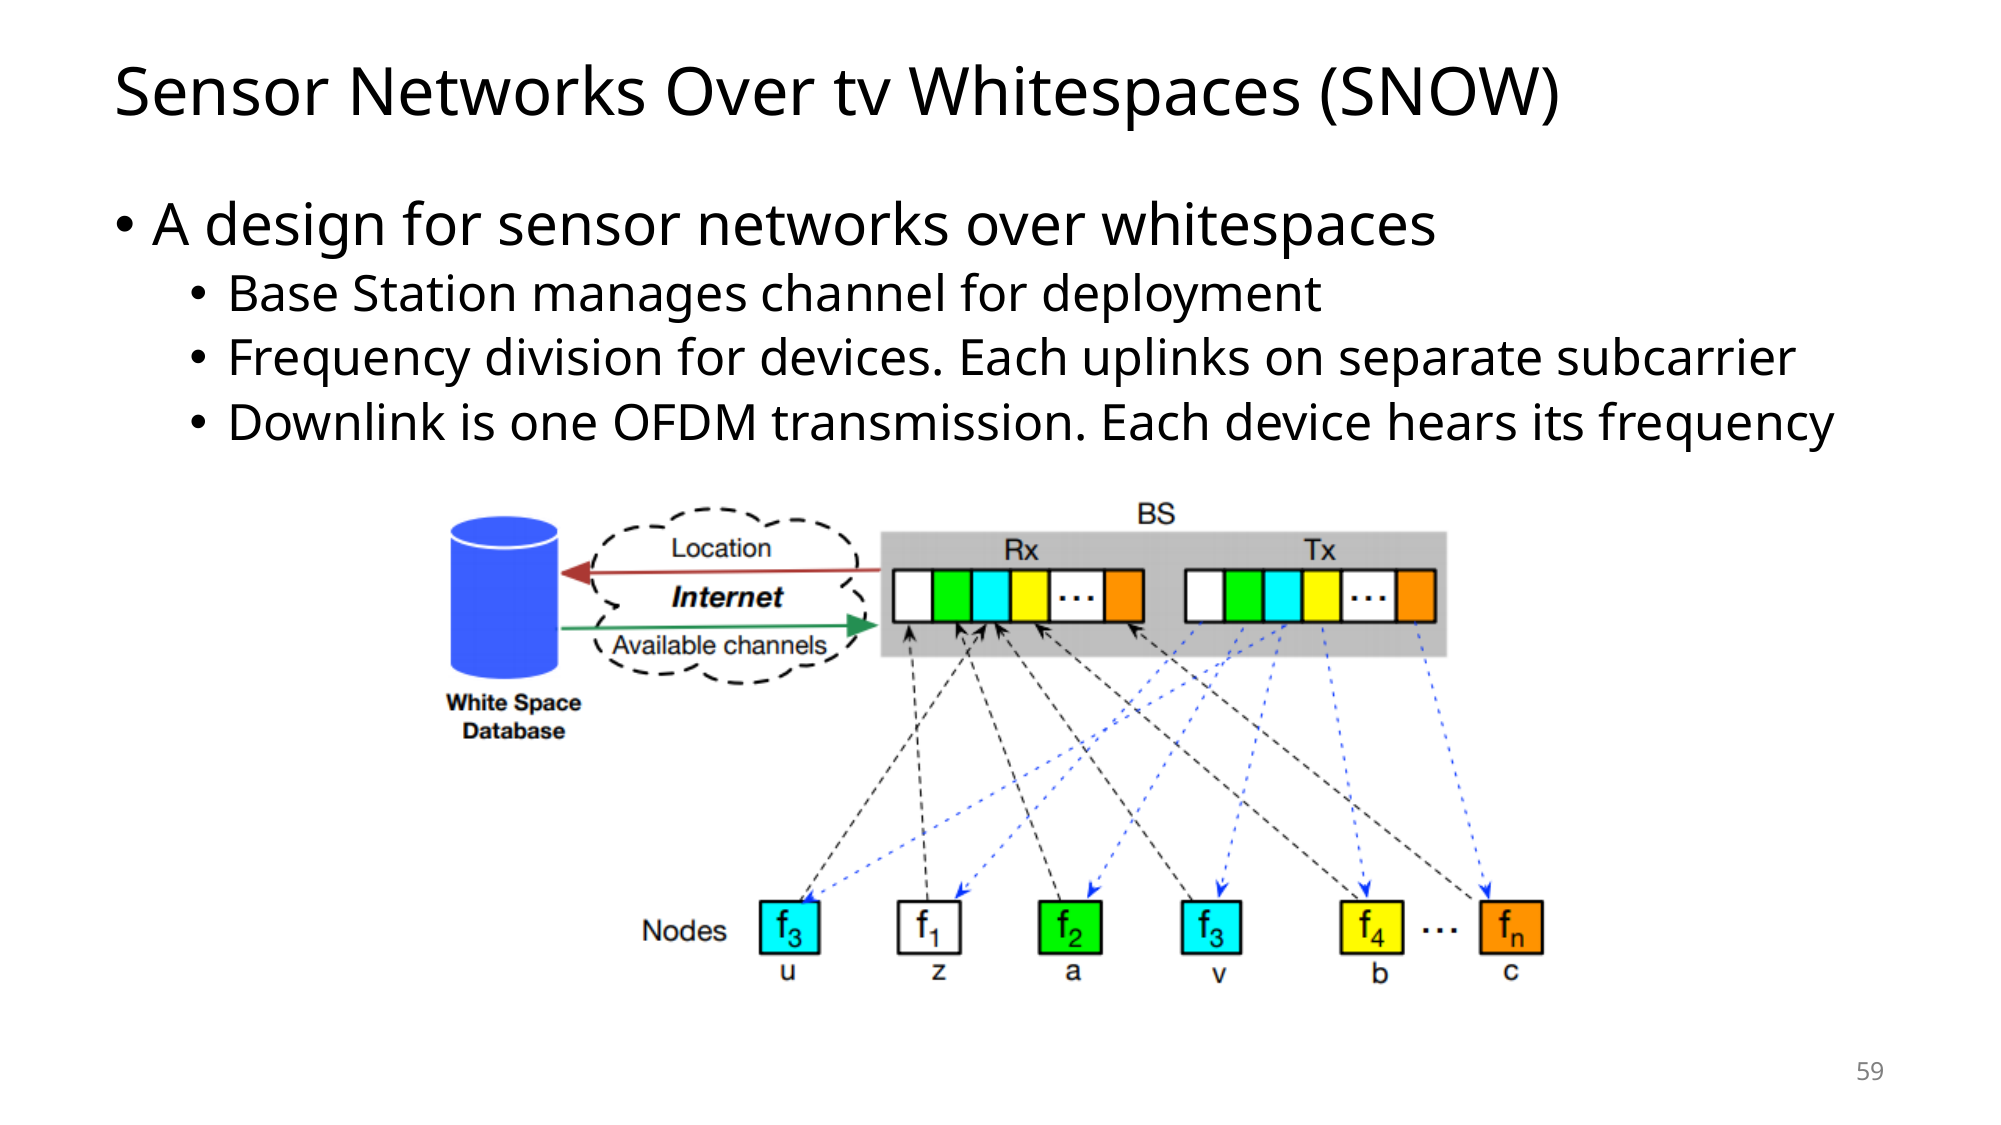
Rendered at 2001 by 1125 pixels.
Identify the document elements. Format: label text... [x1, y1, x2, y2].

picture [412, 485, 1588, 1013]
list A design for sensor networks over whitespaces Base Station manages channel for deployment Frequency division for devices. Each uplinks on separate subcarrier Downlink is one OFDM transmission. Each device hears its frequency [99, 187, 1900, 1013]
slide_number 59 [1749, 1042, 1900, 1103]
title Sensor Networks Over tv Whitespaces (SNOW) [99, 37, 1900, 150]
